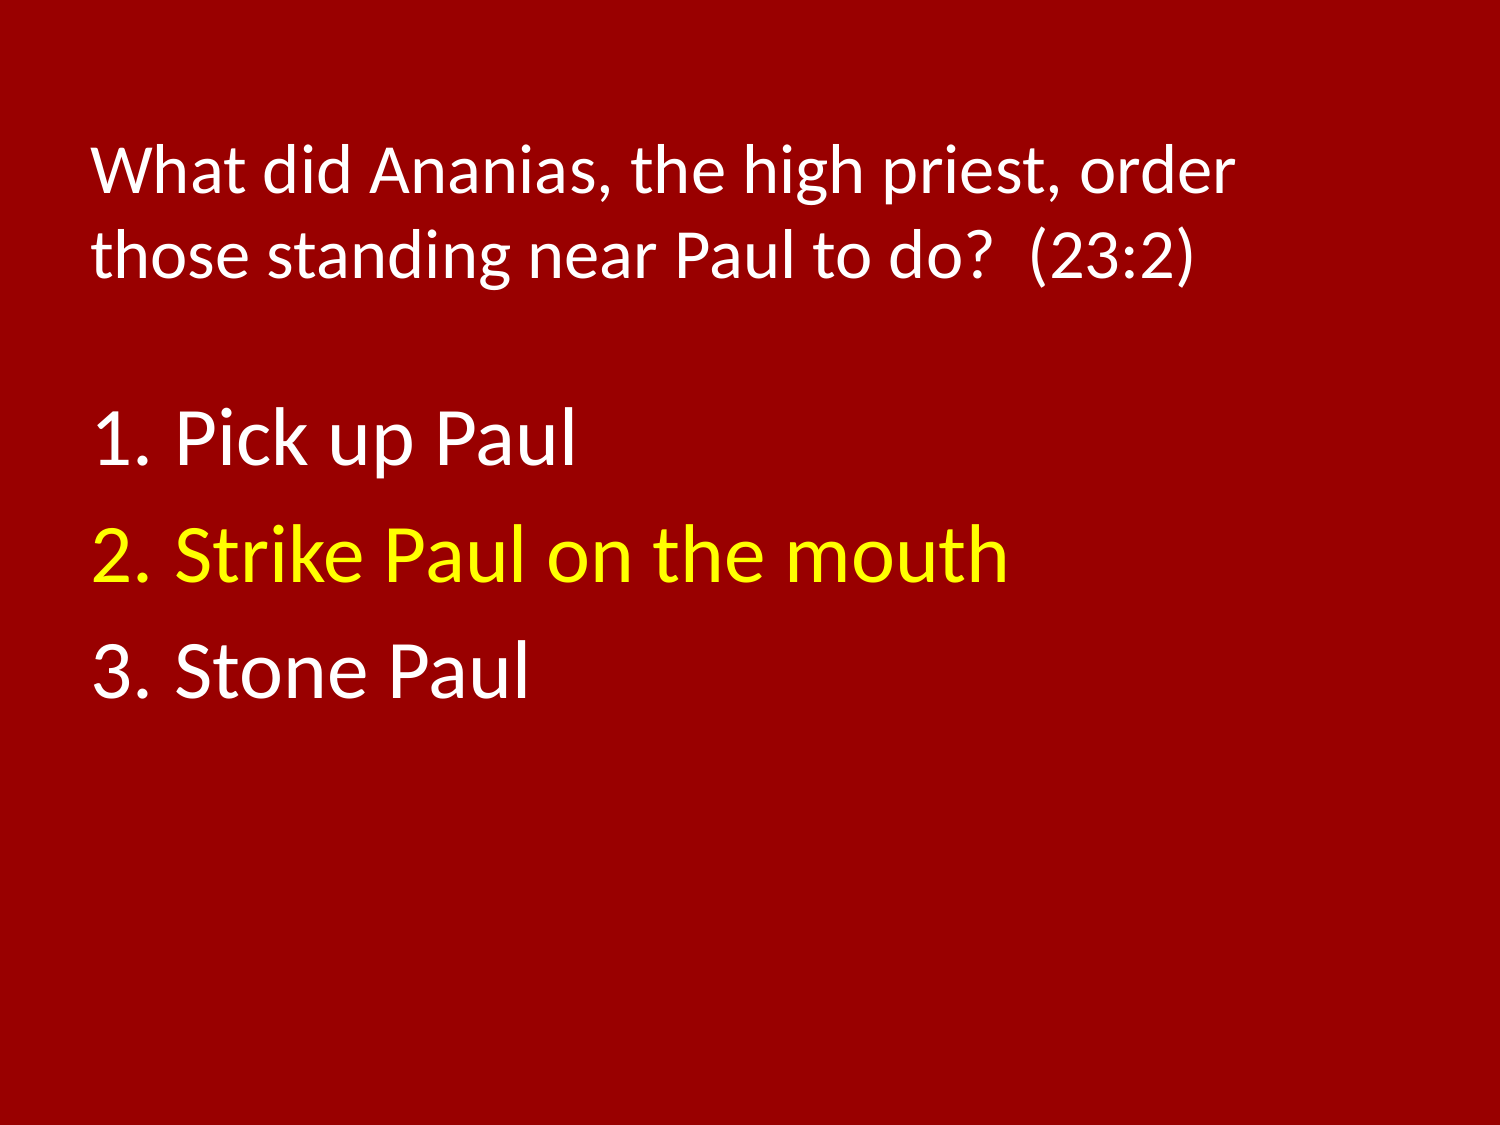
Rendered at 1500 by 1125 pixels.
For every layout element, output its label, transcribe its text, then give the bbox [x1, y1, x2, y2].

list Pick up Paul Strike Paul on the mouth Stone Paul [75, 375, 1425, 1005]
title What did Ananias, the high priest, order those standing near Paul to do? (23:2) [75, 113, 1425, 302]
